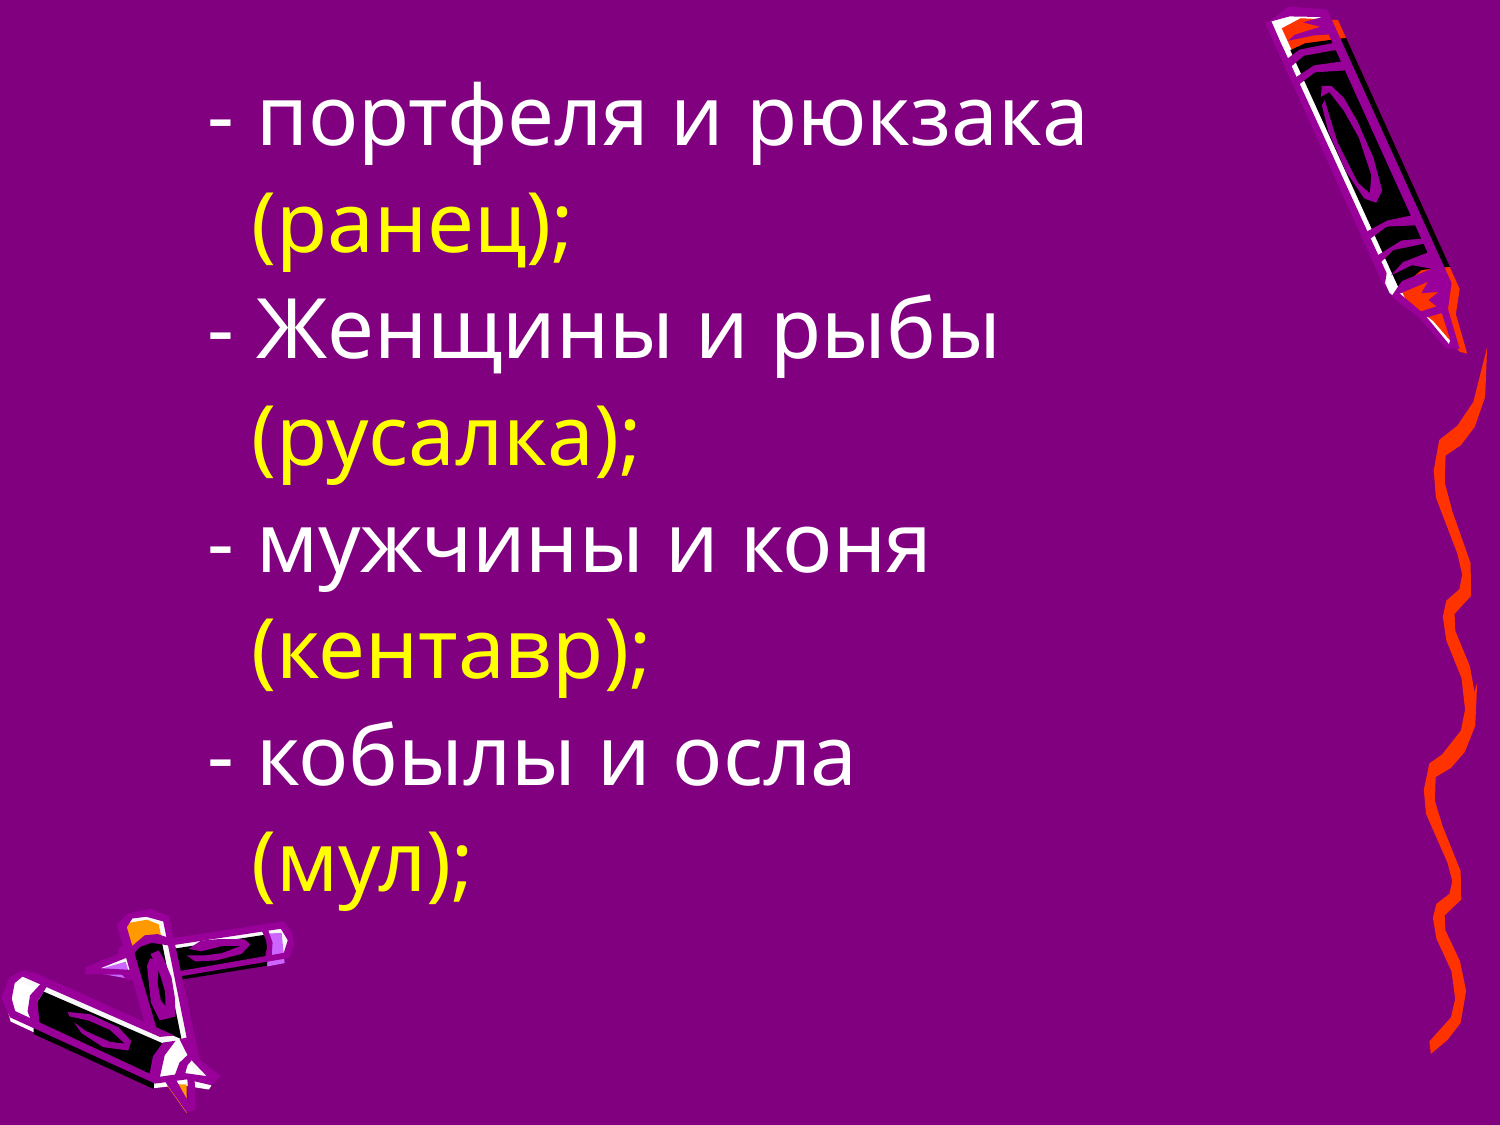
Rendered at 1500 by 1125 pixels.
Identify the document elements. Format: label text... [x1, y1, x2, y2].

list - портфеля и рюкзака (ранец); - Женщины и рыбы (русалка); - мужчины и коня (кентавр); - кобылы и осла (мул); [170, 66, 1376, 1048]
